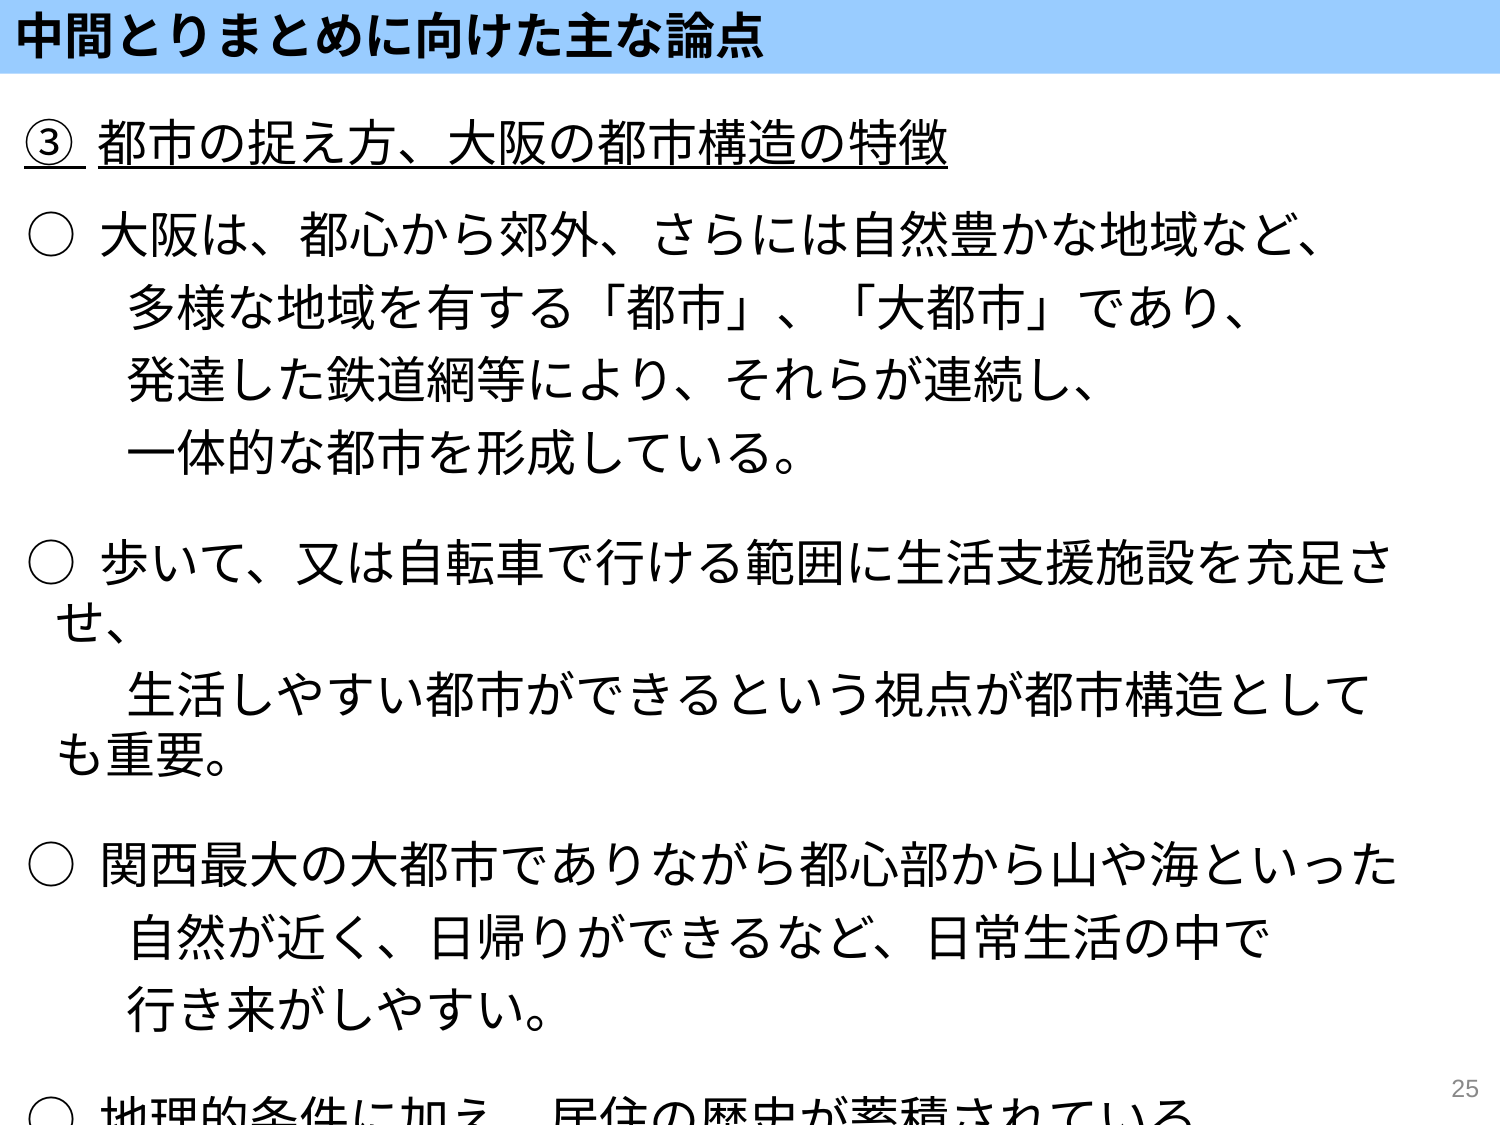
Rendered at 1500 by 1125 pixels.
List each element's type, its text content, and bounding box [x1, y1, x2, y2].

text_box ○ 大阪は、都心から郊外、さらには自然豊かな地域など、 多様な地域を有する「都市」、「大都市」であり、 発達した鉄道網等により、それらが連続し、 一体的な都市を形成している。 ○ 歩いて、又は自転車で行ける範囲に生活支援施設を充足させ、 生活しやすい都市ができるという視点が都市構造としても重要。 ○ 関西最大の大都市でありながら都心部から山や海といった 自然が近く、日帰りができるなど、日常生活の中で 行き来がしやすい。 ○ 地理的条件に加え、居住の歴史が蓄積されている。 など [11, 196, 1436, 1118]
text_box ③ 都市の捉え方、大阪の都市構造の特徴 [9, 101, 1475, 179]
text_box 25 [1436, 1057, 1495, 1118]
text_box 中間とりまとめに向けた主な論点 [0, 0, 1500, 74]
